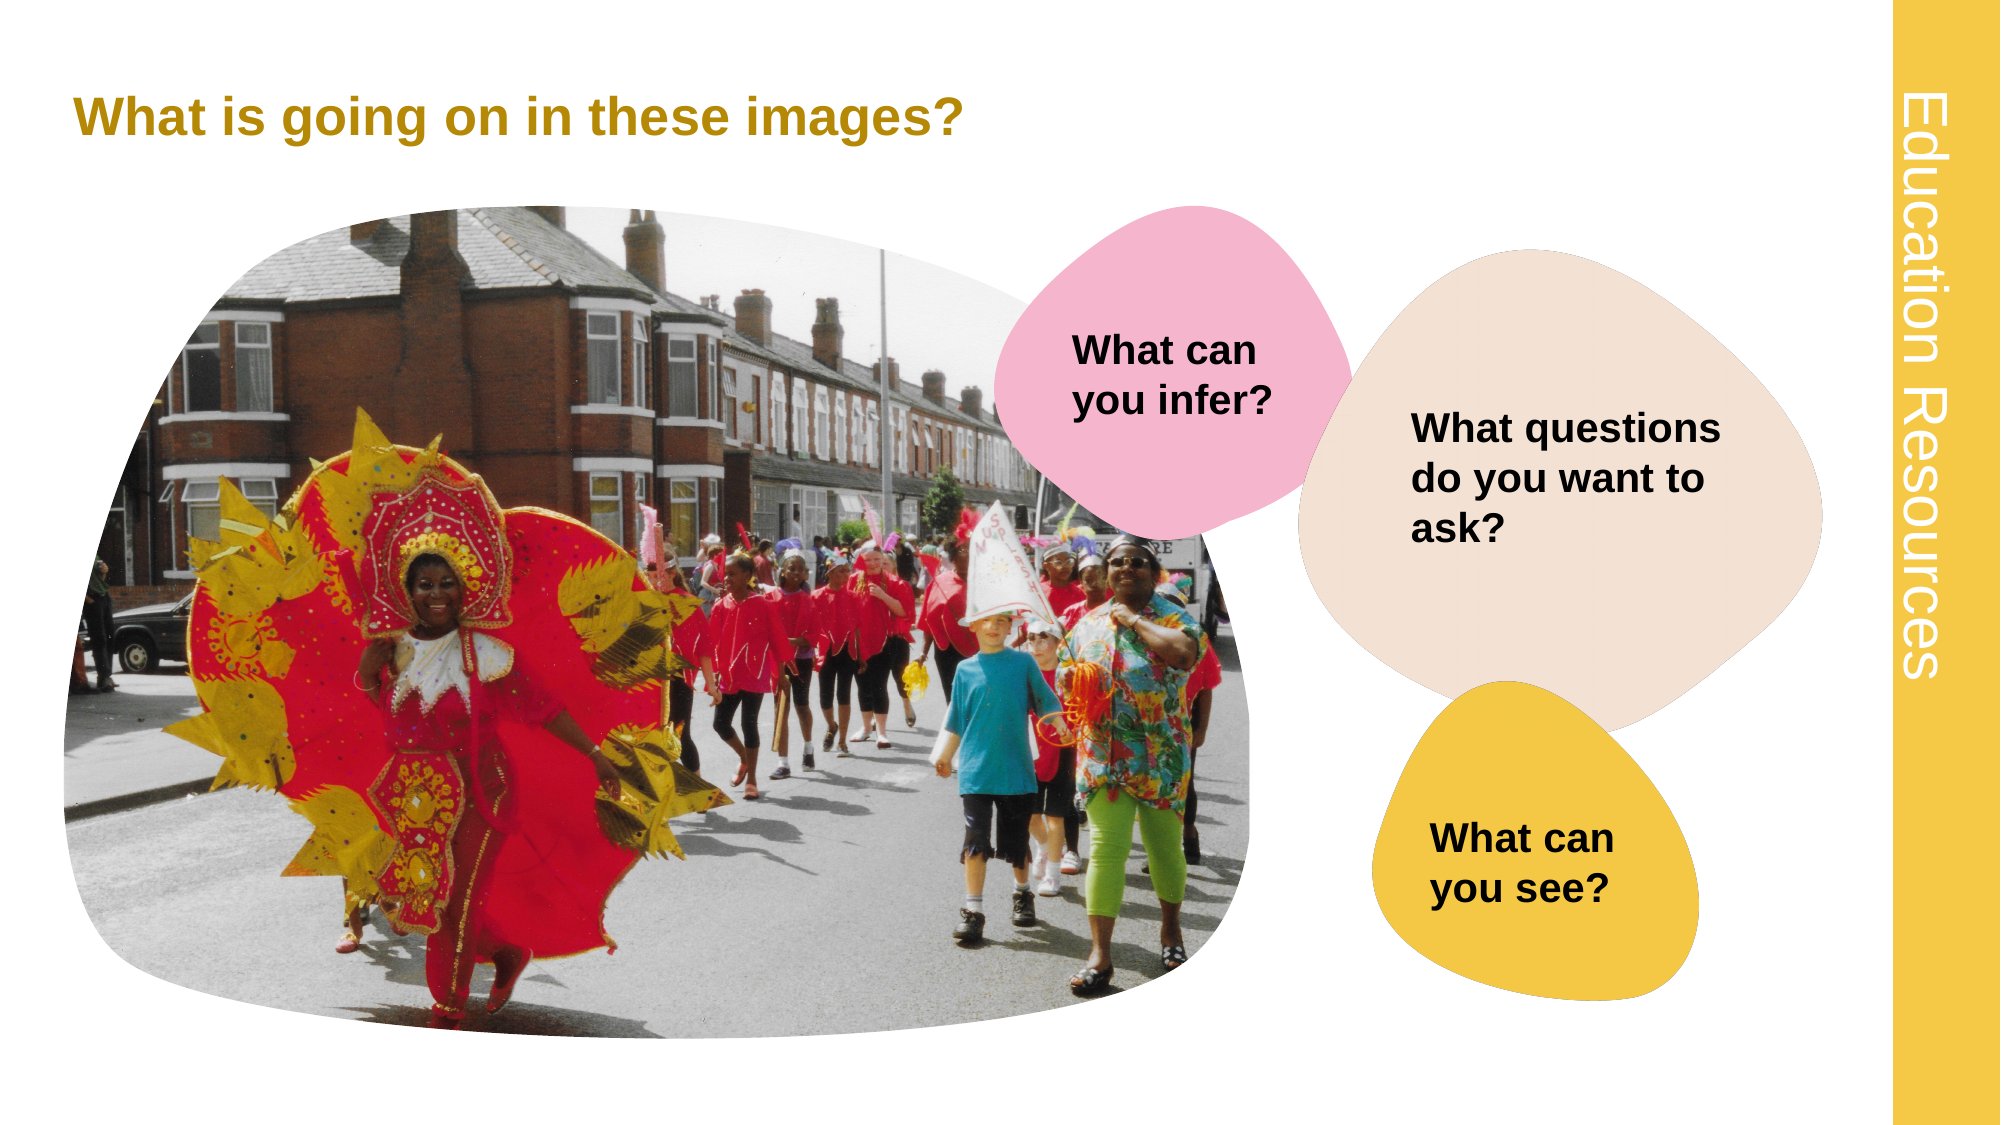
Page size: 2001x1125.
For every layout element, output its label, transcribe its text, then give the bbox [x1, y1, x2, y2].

picture [63, 188, 1863, 1039]
title What is going on in these images? 2 [58, 59, 1863, 177]
